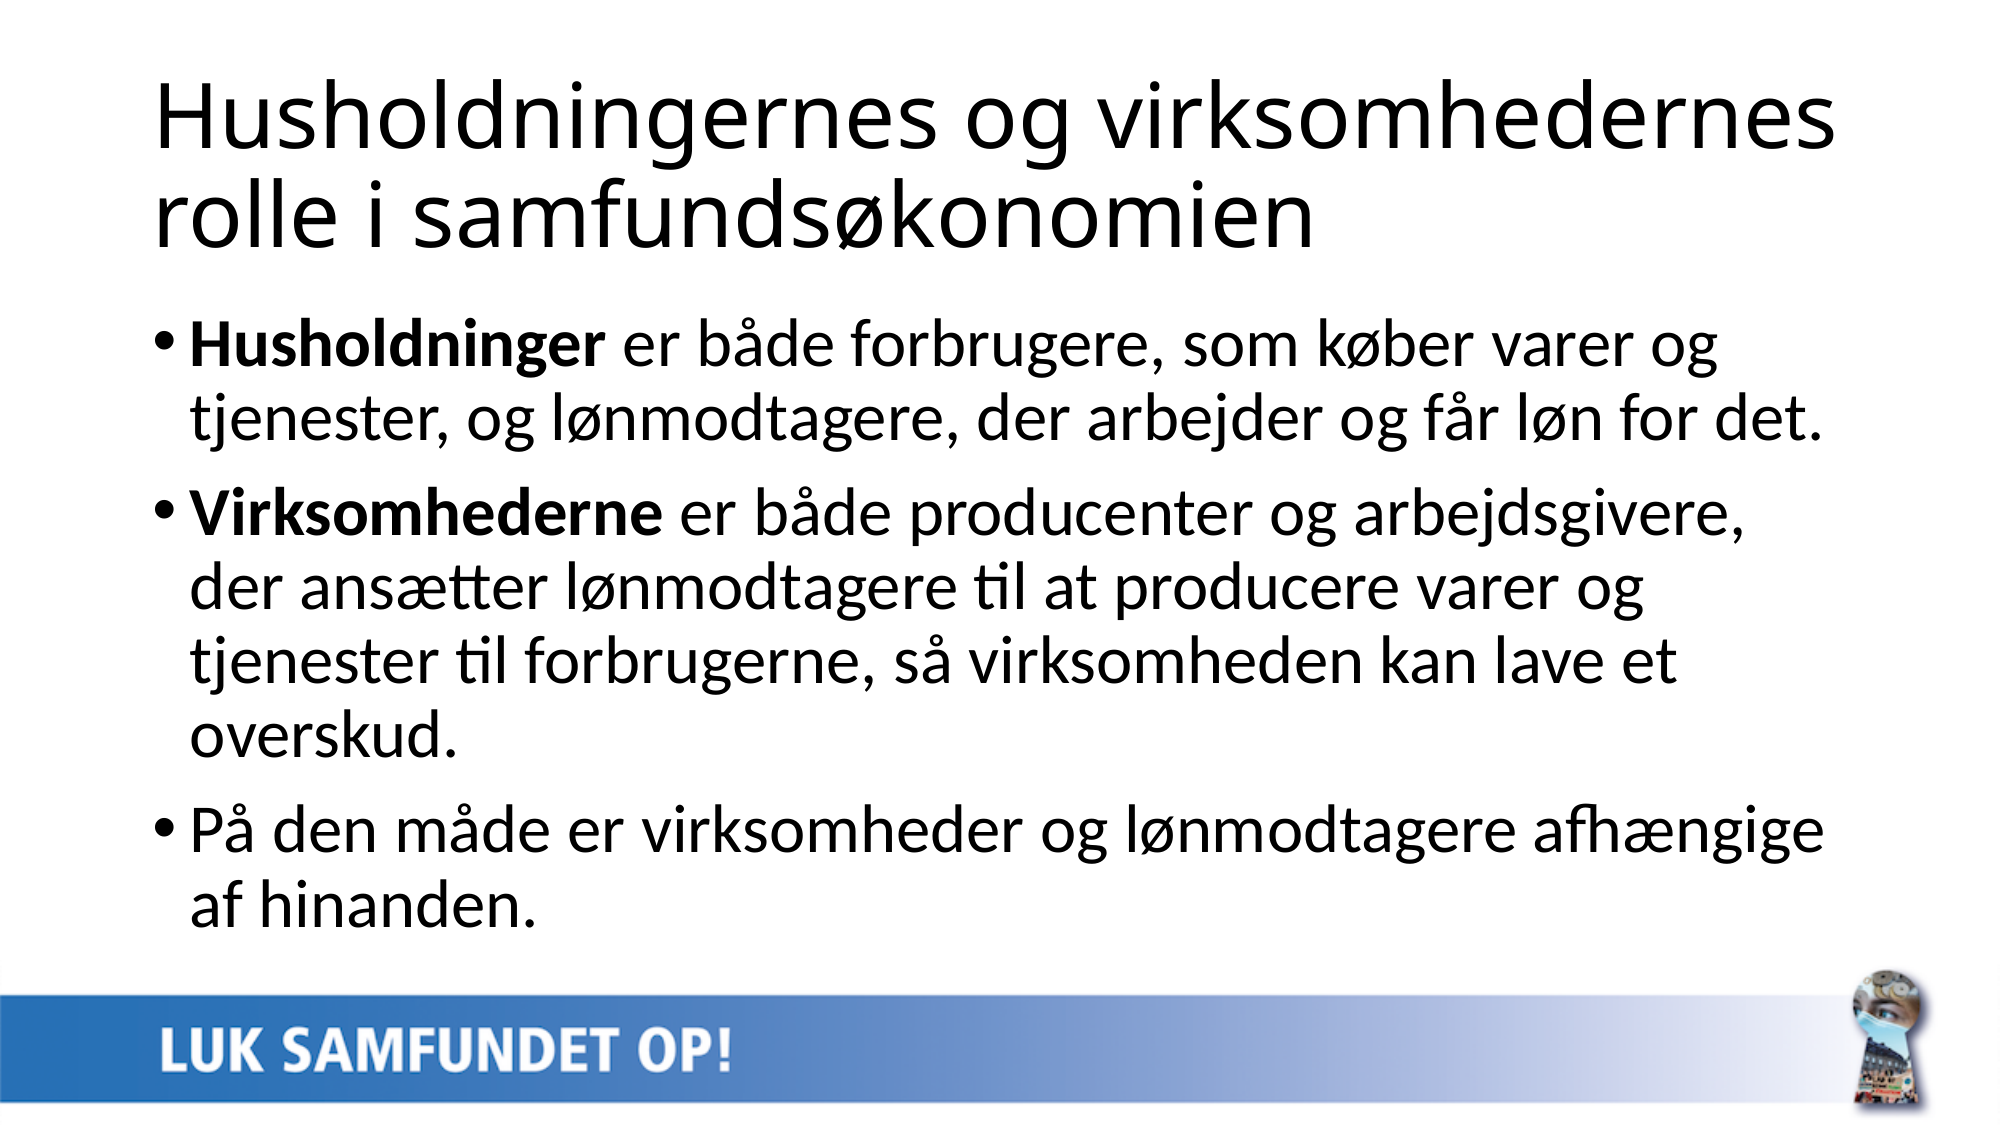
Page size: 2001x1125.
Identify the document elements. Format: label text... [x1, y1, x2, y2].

list Husholdninger er både forbrugere, som køber varer og tjenester, og lønmodtagere, der arbejder og får løn for det. Virksomhederne er både producenter og arbejdsgivere, der ansætter lønmodtagere til at producere varer og tjenester til forbrugerne, så virksomheden kan lave et overskud. På den måde er virksomheder og lønmodtagere afhængige af hinanden. [137, 299, 1863, 960]
title Husholdningernes og virksomhedernes rolle i samfundsøkonomien [137, 59, 1863, 278]
picture [0, 960, 2000, 1125]
